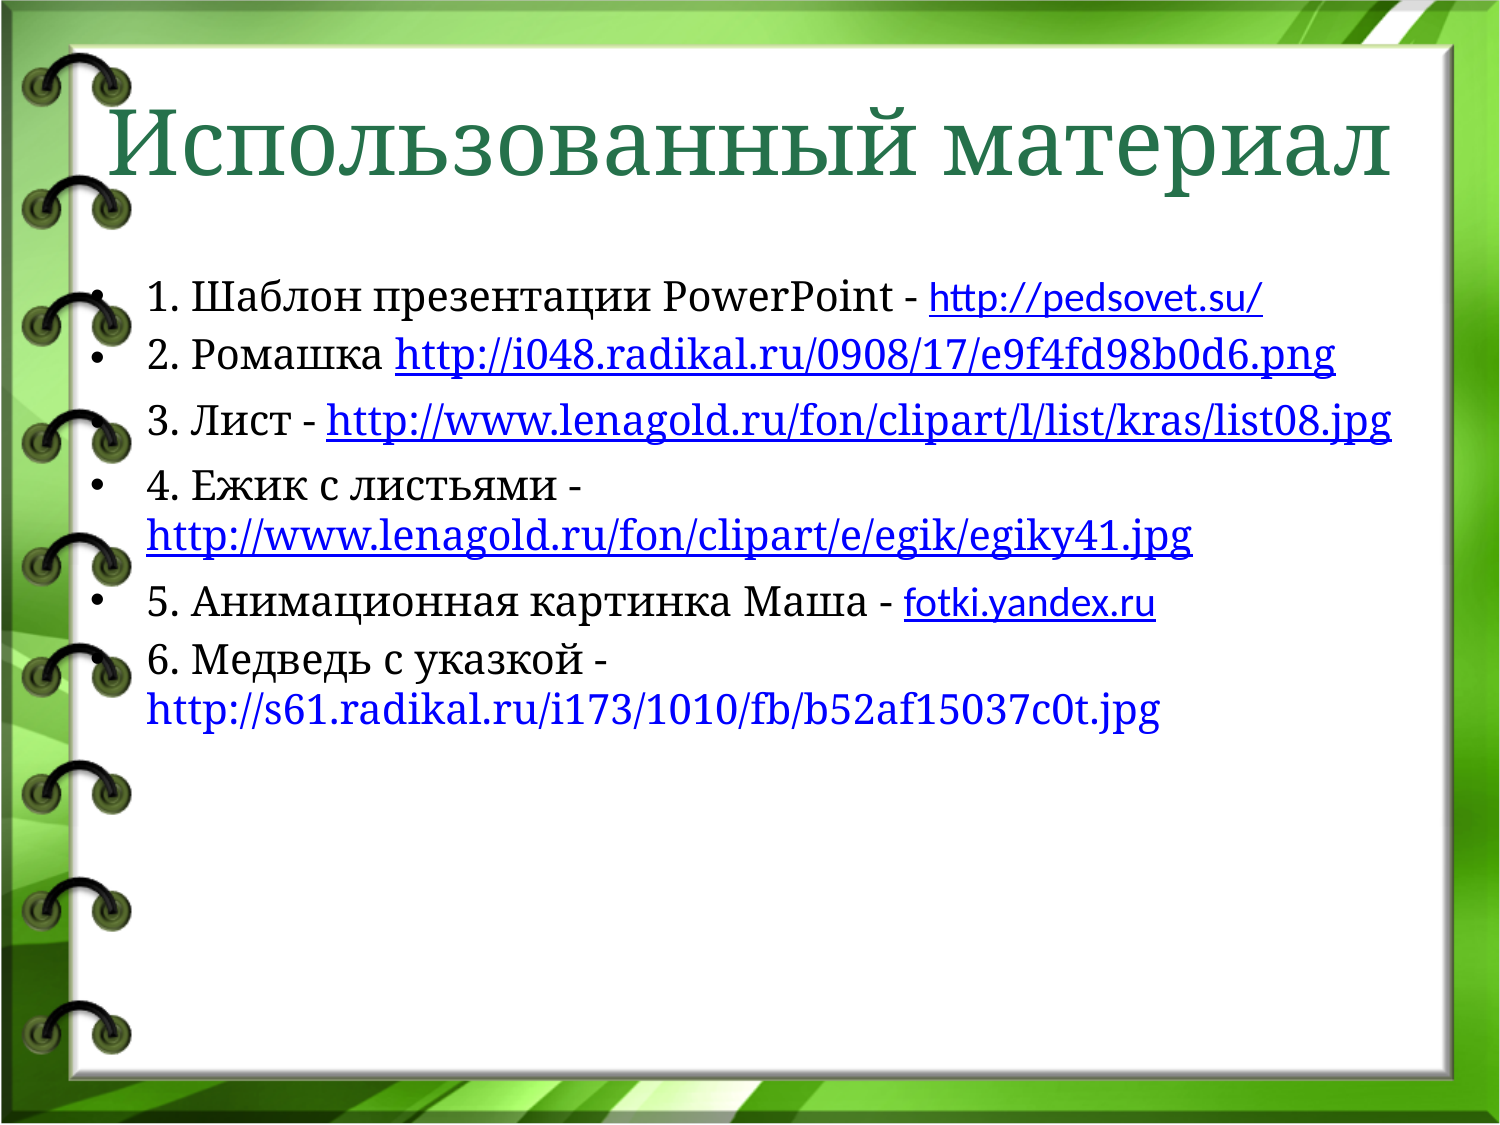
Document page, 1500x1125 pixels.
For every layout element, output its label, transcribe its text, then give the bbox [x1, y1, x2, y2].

picture [0, 0, 1500, 1125]
title Использованный материал [74, 44, 1426, 233]
list 1. Шаблон презентации PowerPoint - http://pedsovet.su/ 2. Ромашка http://i048.radikal.ru/0908/17/e9f4fd98b0d6.png 3. Лист - http://www.lenagold.ru/fon/clipart/l/list/kras/list08.jpg 4. Ежик с листьями - http://www.lenagold.ru/fon/clipart/e/egik/egiky41.jpg 5. Анимационная картинка Маша - fotki.yandex.ru 6. Медведь с указкой - http://s61.radikal.ru/i173/1010/fb/b52af15037c0t.jpg [74, 262, 1442, 1006]
